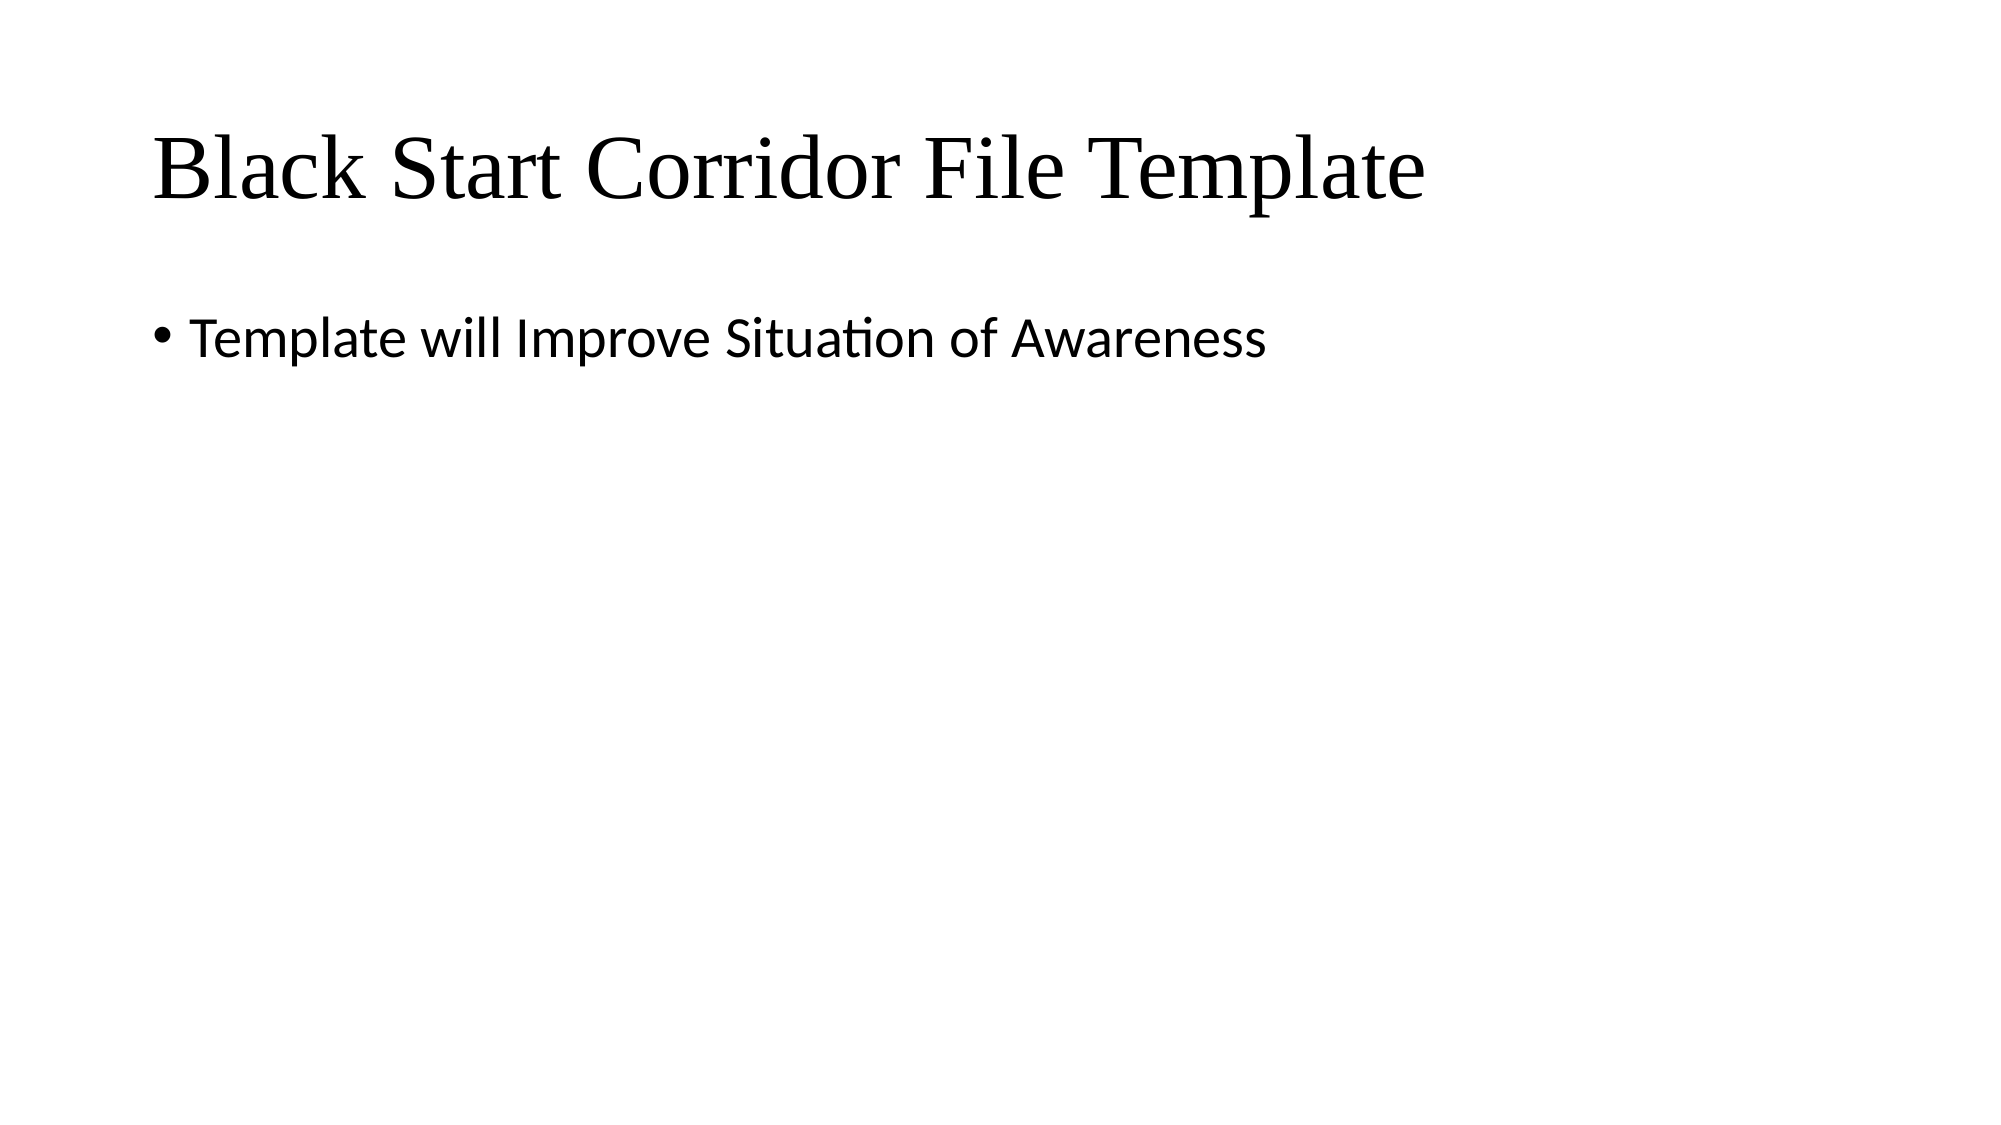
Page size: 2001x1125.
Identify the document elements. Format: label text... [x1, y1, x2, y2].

title Black Start Corridor File Template [137, 59, 1863, 278]
list Template will Improve Situation of Awareness [137, 299, 1863, 1014]
